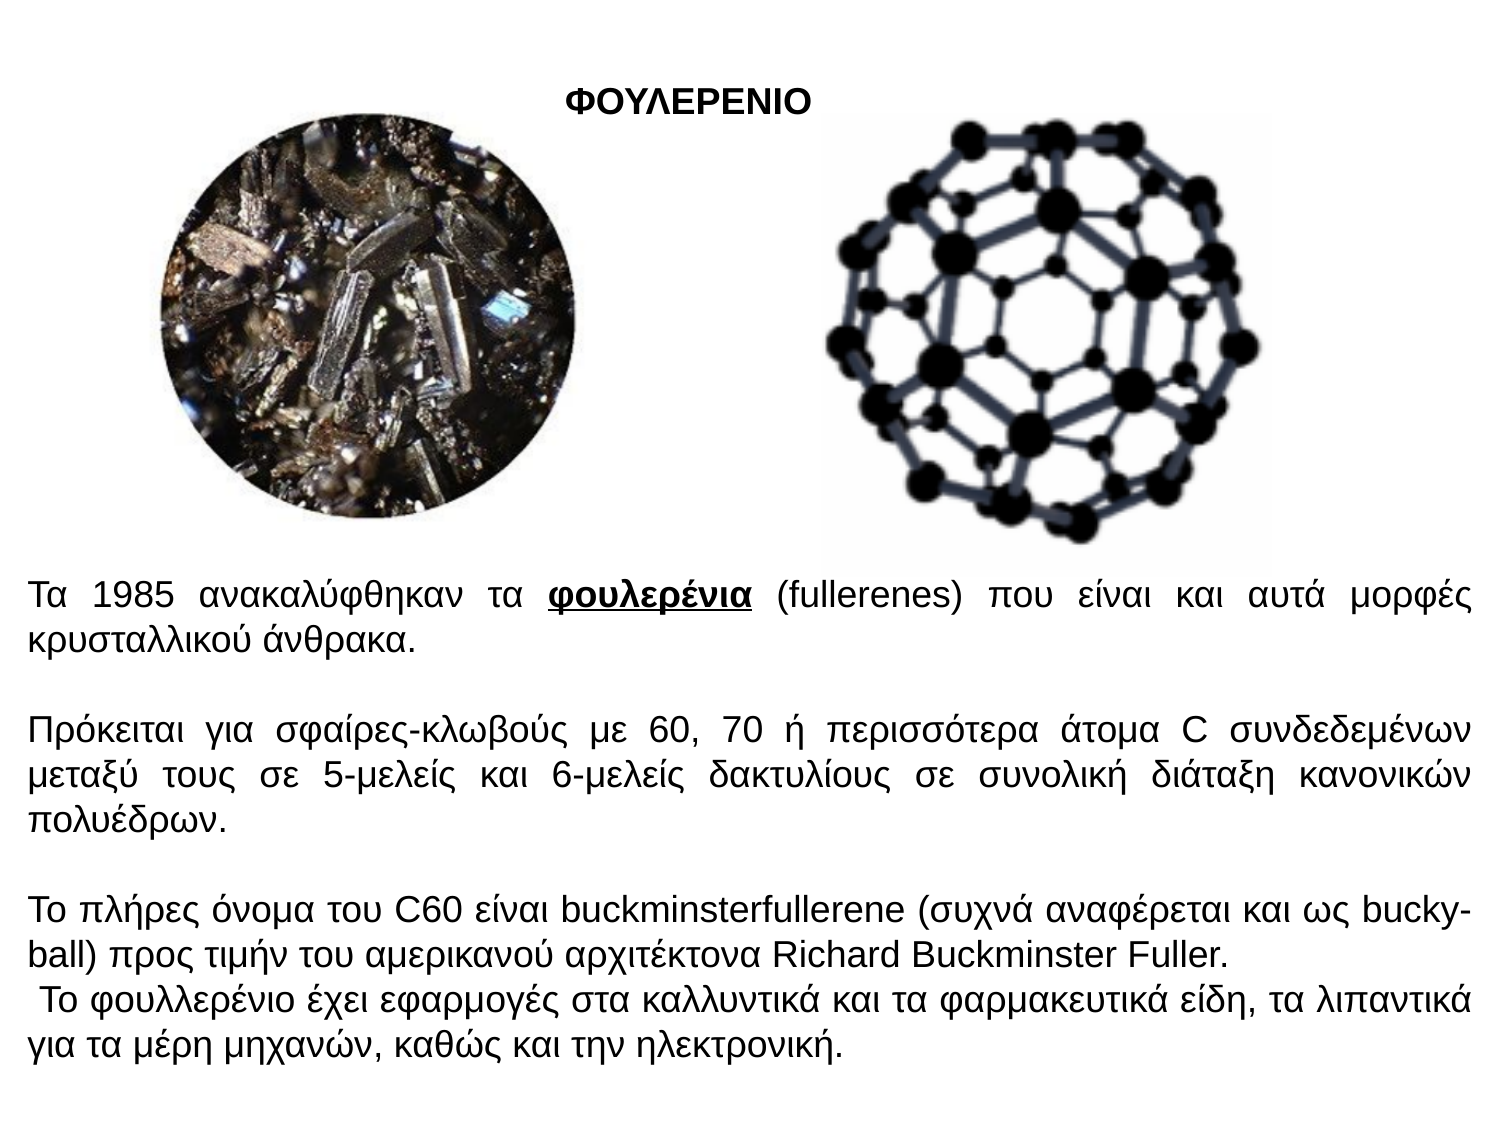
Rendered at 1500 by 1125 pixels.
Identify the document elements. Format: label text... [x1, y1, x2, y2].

text_box Τα 1985 ανακαλύφθηκαν τα φουλερένια (fullerenes) που είναι και αυτά μορφές κρυσταλλικού άνθρακα. Πρόκειται για σφαίρες-κλωβούς με 60, 70 ή περισσότερα άτομα C συνδεδεμένων μεταξύ τους σε 5-μελείς και 6-μελείς δακτυλίους σε συνολική διάταξη κανονικών πολυέδρων. Το πλήρες όνομα του C60 είναι buckminsterfullerene (συχνά αναφέρεται και ως bucky-ball) προς τιμήν του αμερικανού αρχιτέκτονα Richard Buckminster Fuller. To φουλλερένιο έχει εφαρμογές στα καλλυντικά και τα φαρμακευτικά είδη, τα λιπαντικά για τα μέρη μηχανών, καθώς και την ηλεκτρονική. [12, 562, 1488, 1073]
picture [119, 87, 606, 536]
picture [820, 113, 1272, 577]
text_box ΦΟΥΛΕΡΕΝΙΟ [225, 24, 1175, 130]
